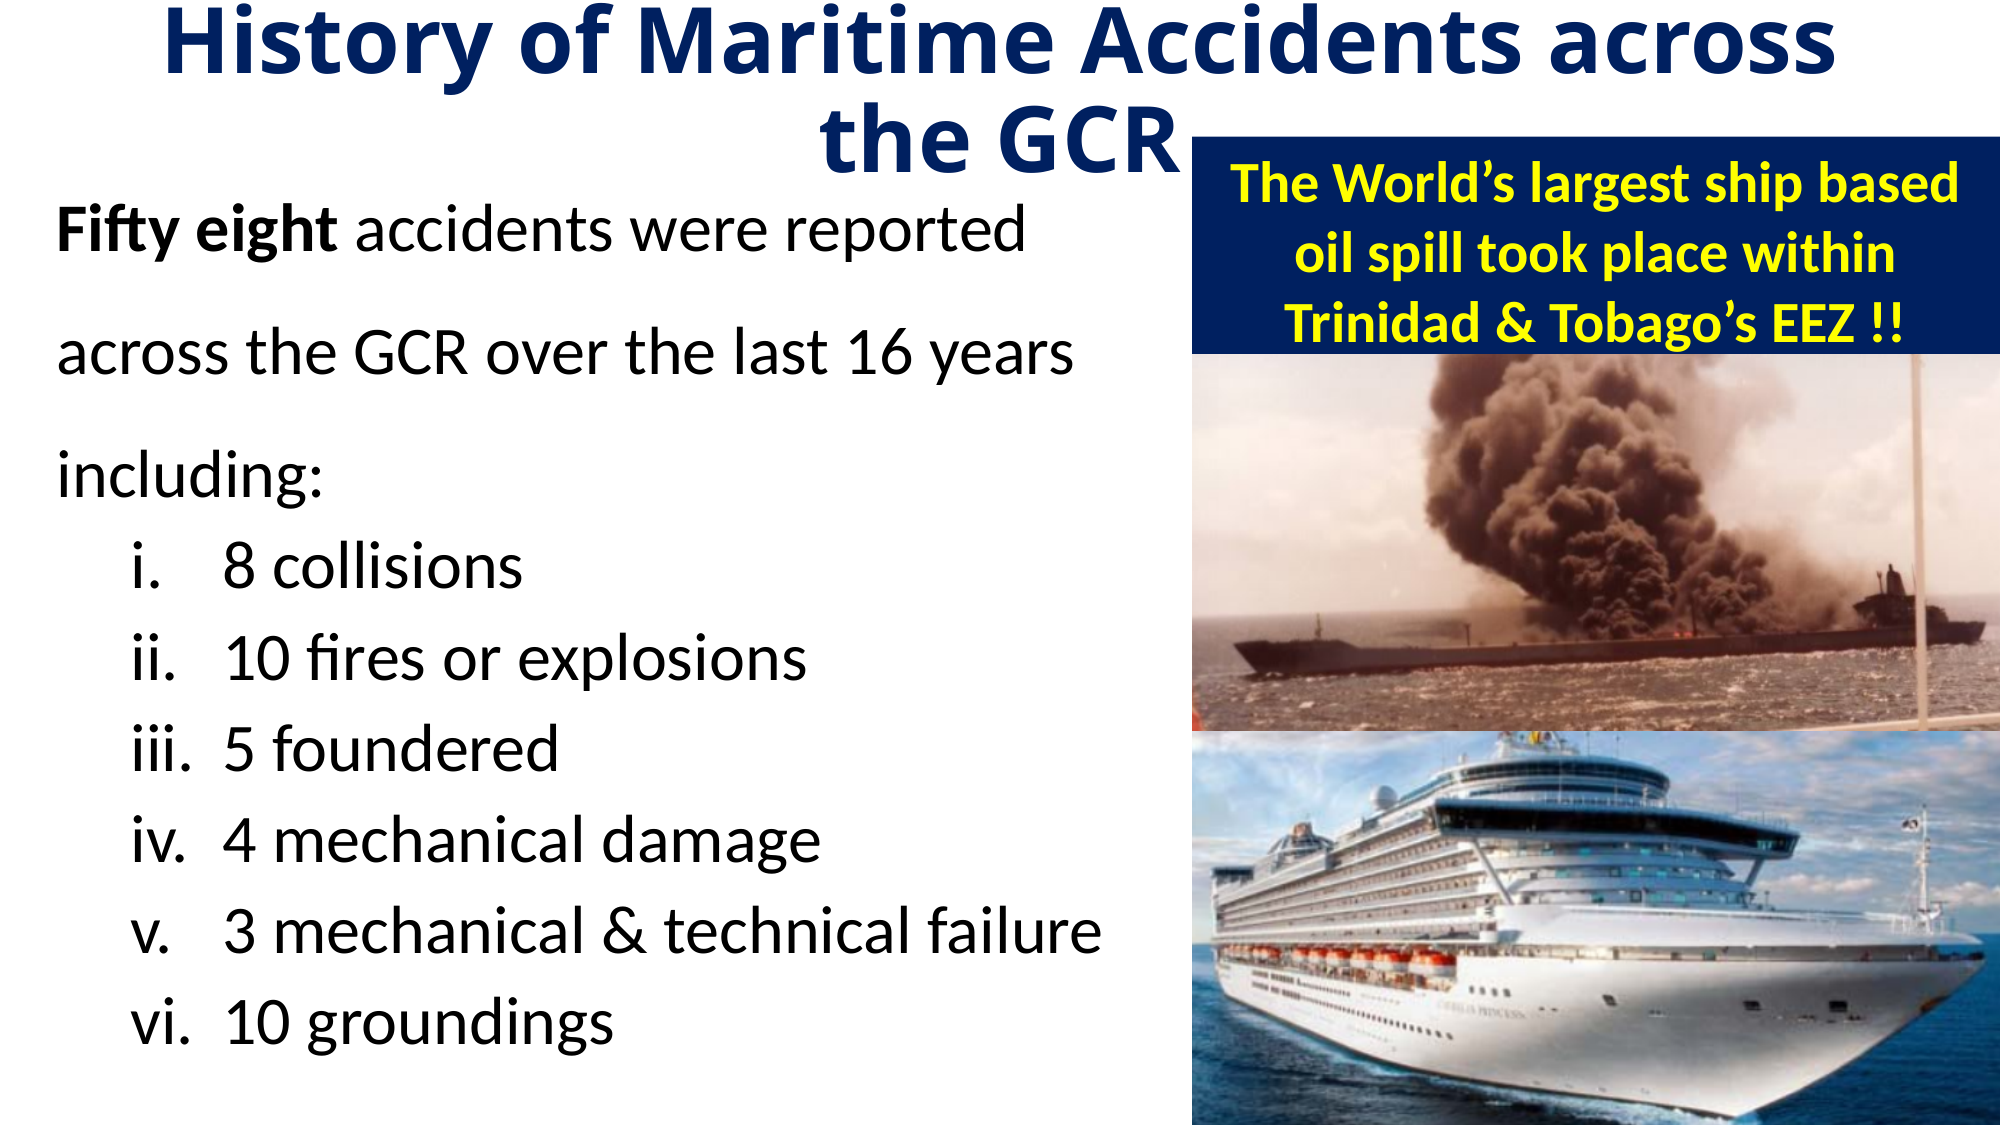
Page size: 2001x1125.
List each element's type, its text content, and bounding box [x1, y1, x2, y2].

title History of Maritime Accidents across the GCR [137, 28, 1863, 136]
picture [1191, 354, 2000, 1125]
list Fifty eight accidents were reported across the GCR over the last 16 years including: 8 collisions 10 fires or explosions 5 foundered 4 mechanical damage 3 mechanical & technical failure 10 groundings [41, 135, 1205, 1068]
text_box The World’s largest ship based oil spill took place within Trinidad & Tobago’s EEZ !! [1192, 136, 2000, 354]
